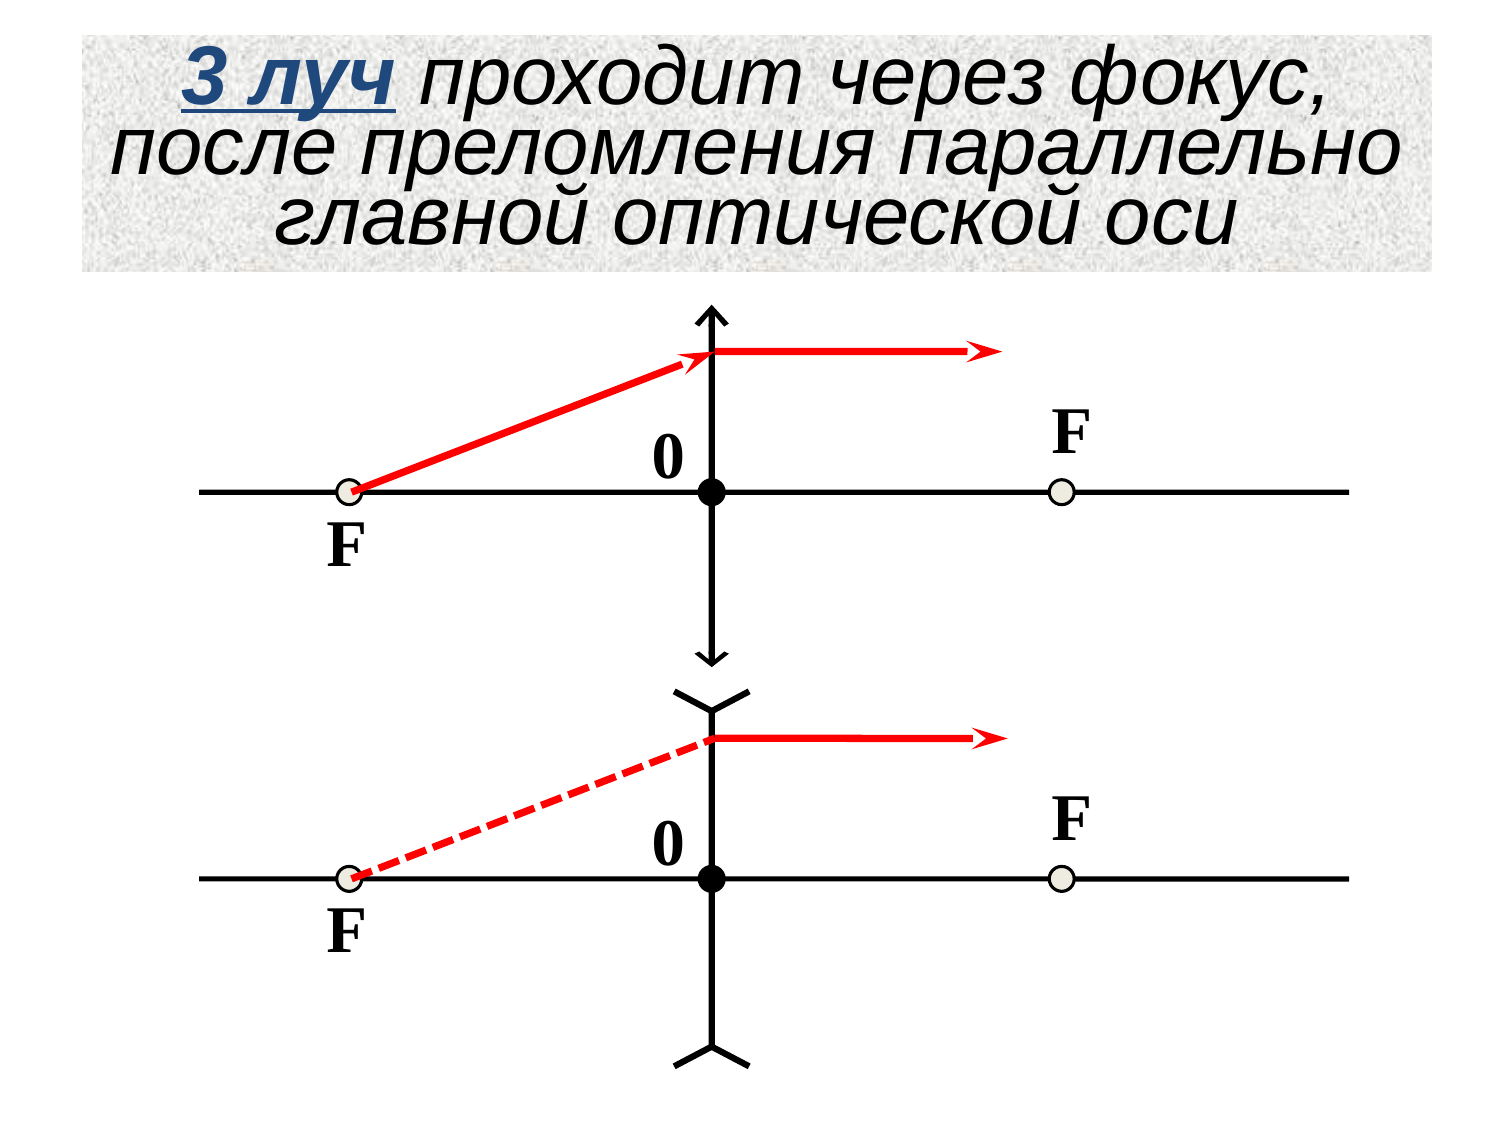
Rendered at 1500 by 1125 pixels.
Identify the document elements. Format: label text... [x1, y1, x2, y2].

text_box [198, 691, 1350, 1067]
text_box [198, 304, 1350, 668]
title 3 луч проходит через фокус, после преломления параллельно главной оптической оси [82, 35, 1432, 272]
